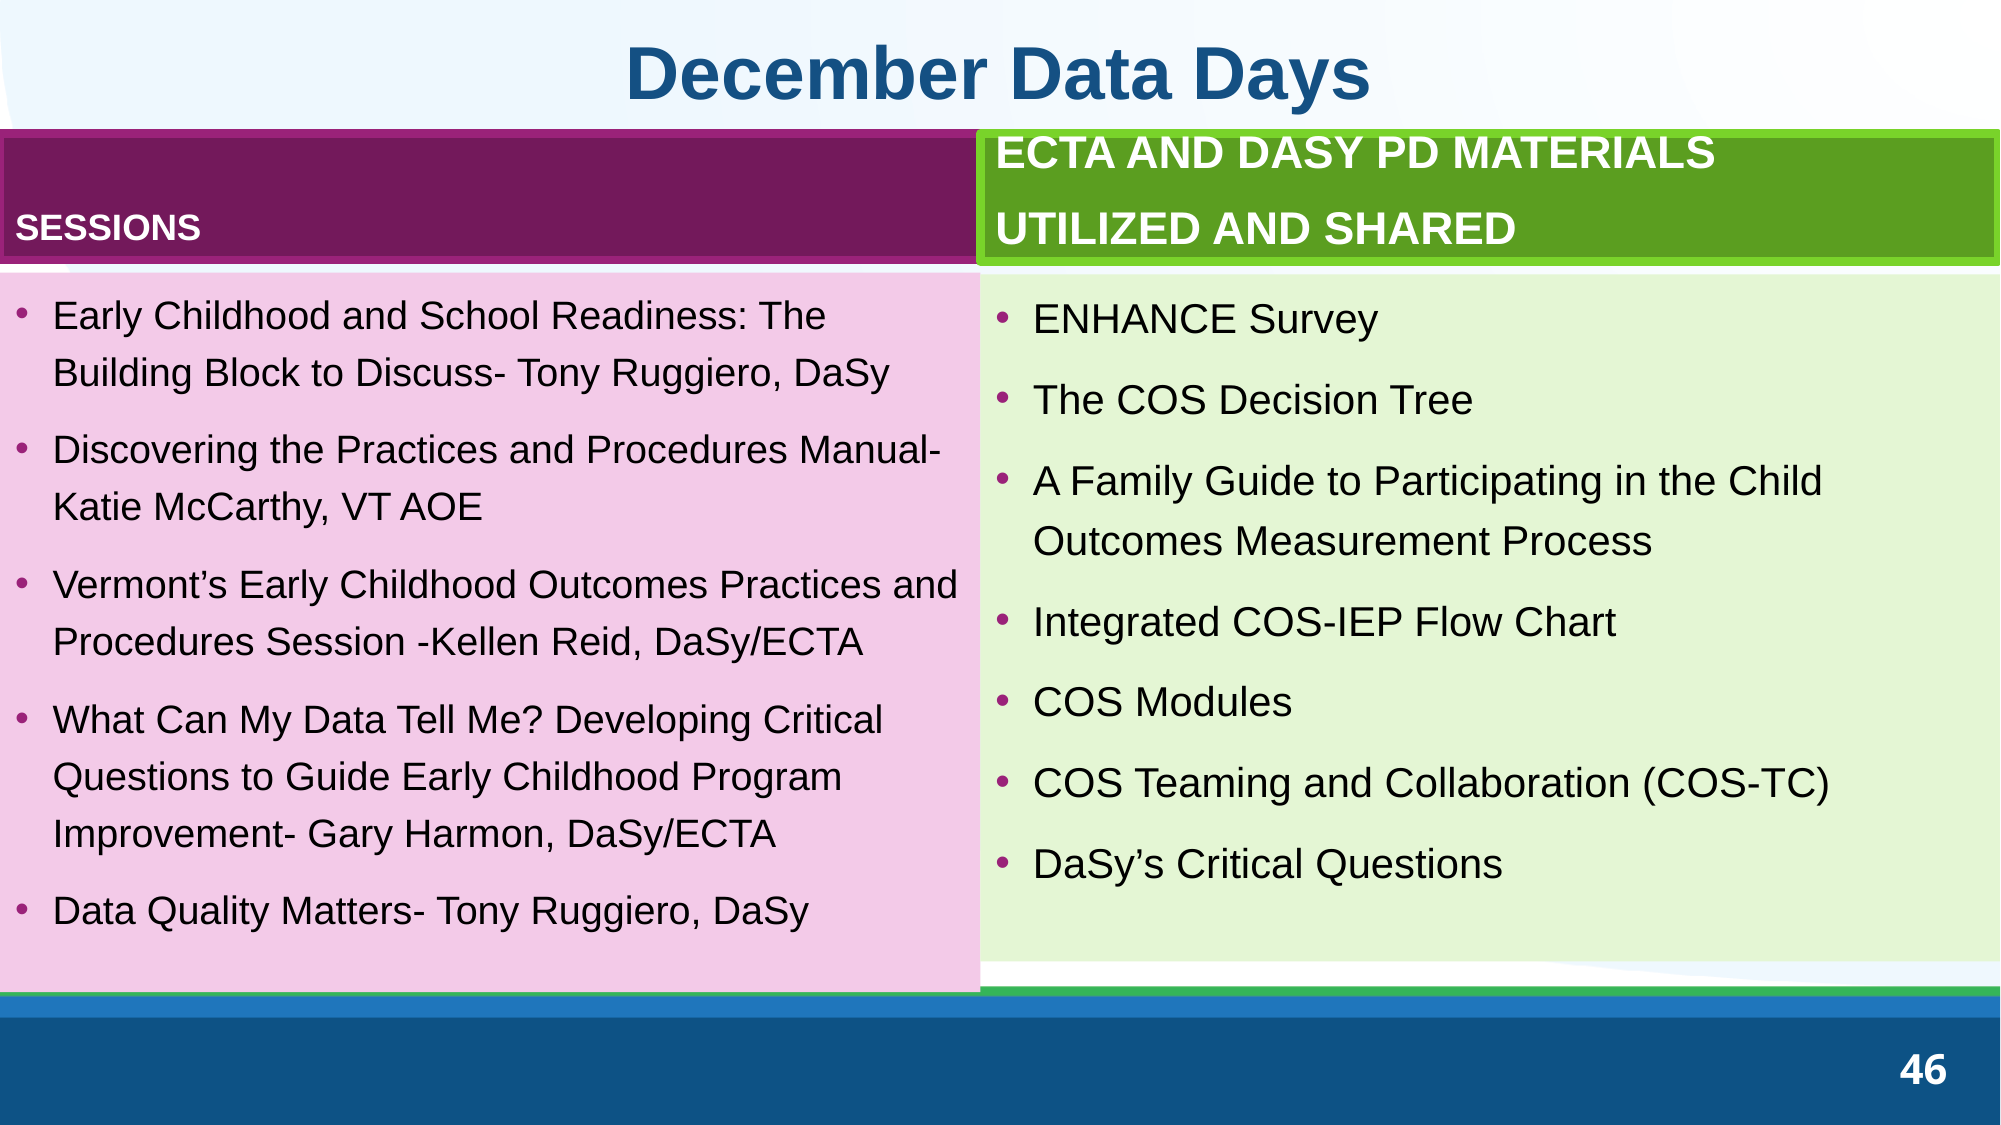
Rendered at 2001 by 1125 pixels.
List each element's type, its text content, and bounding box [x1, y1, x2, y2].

list Early Childhood and School Readiness: The Building Block to Discuss- Tony Ruggiero, DaSy Discovering the Practices and Procedures Manual- Katie McCarthy, VT AOE Vermont’s Early Childhood Outcomes Practices and Procedures Session -Kellen Reid, DaSy/ECTA What Can My Data Tell Me? Developing Critical Questions to Guide Early Childhood Program Improvement- Gary Harmon, DaSy/ECTA Data Quality Matters- Tony Ruggiero, DaSy [0, 272, 981, 993]
list ECTA and DaSY PD Materials Utilized and Shared [976, 129, 2000, 266]
slide_number 46 [1612, 1038, 1963, 1098]
picture [0, 0, 2001, 1125]
list Sessions [0, 129, 978, 264]
title December Data Days [96, 27, 1902, 129]
list ENHANCE Survey The COS Decision Tree A Family Guide to Participating in the Child Outcomes Measurement Process Integrated COS-IEP Flow Chart COS Modules COS Teaming and Collaboration (COS-TC) DaSy’s Critical Questions [980, 274, 2000, 962]
